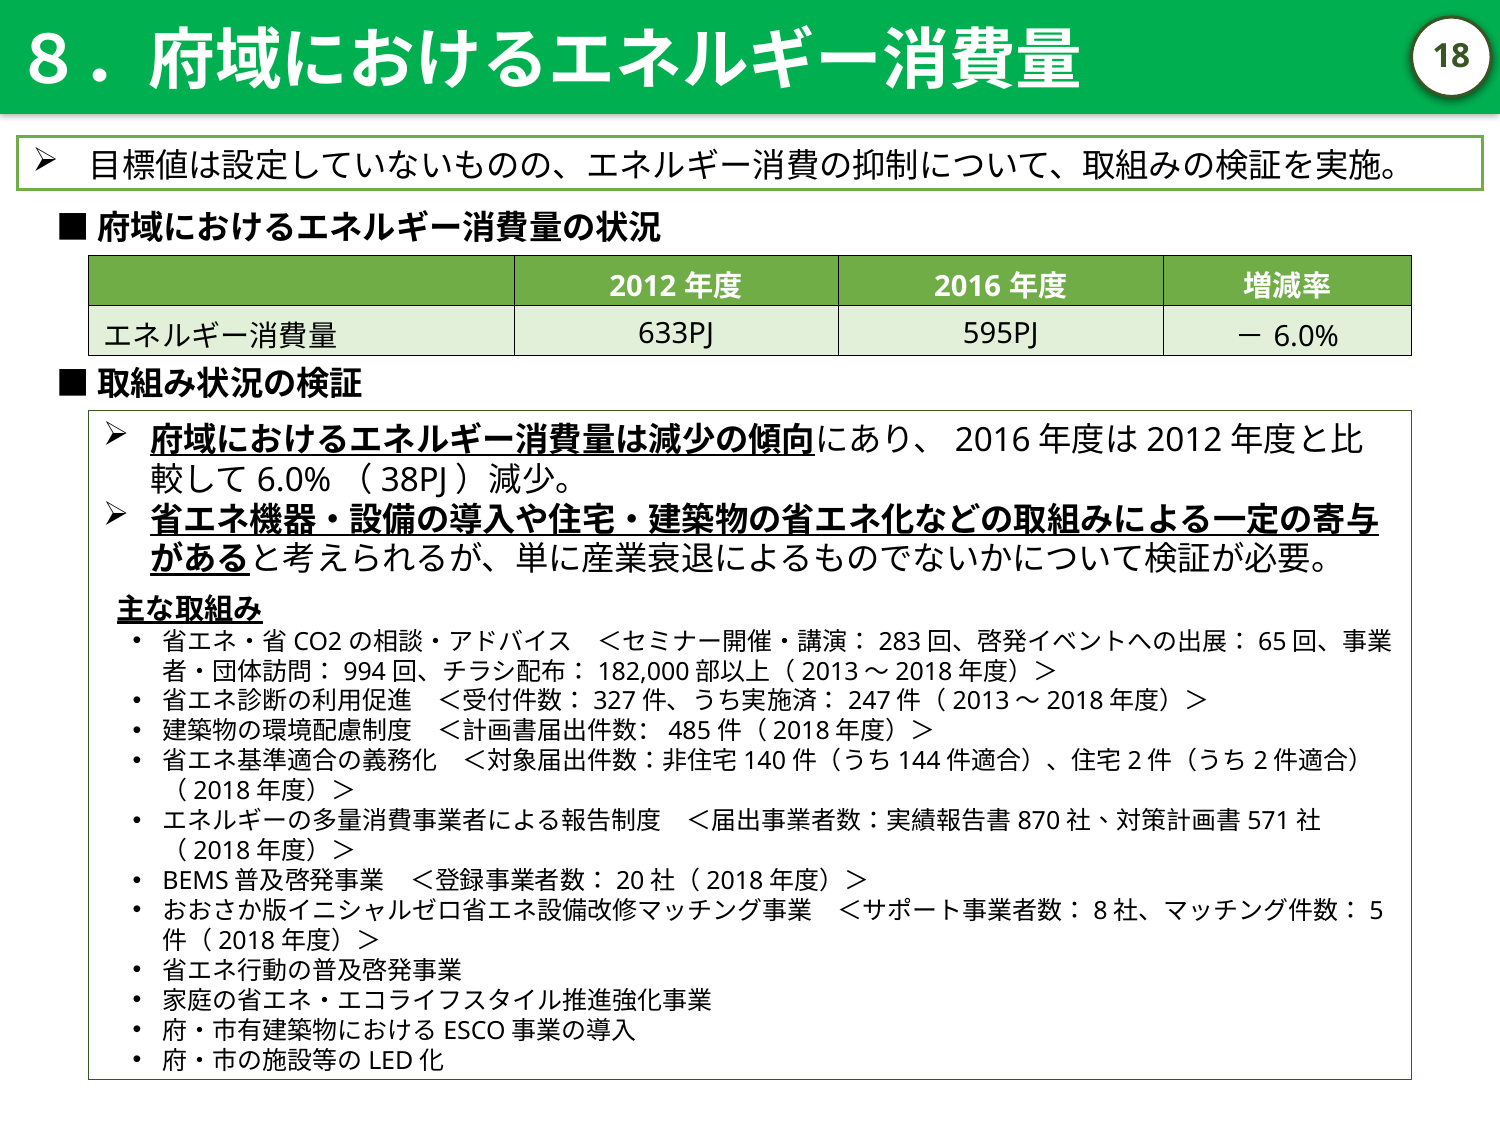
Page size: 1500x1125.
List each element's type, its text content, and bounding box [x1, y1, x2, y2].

text_box ８．府域におけるエネルギー消費量 [0, 0, 1500, 114]
text_box 17 [1411, 17, 1492, 97]
text_box ■府域におけるエネルギー消費量の状況 [41, 198, 1459, 254]
text_box ■取組み状況の検証 [41, 354, 1459, 410]
table_cell 595PJ [839, 306, 1163, 354]
table_cell －6.0% [1164, 306, 1411, 354]
table_header 2016年度 [839, 256, 1163, 305]
text_box 府域におけるエネルギー消費量は減少の傾向にあり、2016年度は2012年度と比較して6.0%（38PJ）減少。 省エネ機器・設備の導入や住宅・建築物の省エネ化などの取組みによる一定の寄与があると考えられるが、単に産業衰退によるものでないかについて検証が必要。 主な取組み 省エネ・省CO2の相談・アドバイス ＜セミナー開催・講演：283回、啓発イベントへの出展：65回、事業者・団体訪問：994回、チラシ配布：182,000部以上（2013～2018年度）＞ 省エネ診断の利用促進 ＜受付件数：327件、うち実施済：247件（2013～2018年度）＞ 建築物の環境配慮制度 ＜計画書届出件数：485件（2018年度）＞ 省エネ基準適合の義務化 ＜対象届出件数：非住宅140件（うち144件適合）、住宅2件（うち2件適合）（2018年度）＞ エネルギーの多量消費事業者による報告制度 ＜届出事業者数：実績報告書870社、対策計画書571社（2018年度）＞ BEMS普及啓発事業 ＜登録事業者数：20社（2018年度）＞ おおさか版イニシャルゼロ省エネ設備改修マッチング事業 ＜サポート事業者数：8社、マッチング件数：5件（2018年度）＞ 省エネ行動の普及啓発事業 家庭の省エネ・エコライフスタイル推進強化事業 府・市有建築物におけるESCO事業の導入 府・市の施設等のLED化 [88, 410, 1412, 1080]
table_cell エネルギー消費量 [89, 306, 514, 354]
text_box 目標値は設定していないものの、エネルギー消費の抑制について、取組みの検証を実施。 [17, 136, 1483, 191]
table_header 増減率 [1164, 256, 1411, 305]
table_header 2012年度 [515, 256, 838, 305]
table_cell 633PJ [515, 306, 838, 354]
table_header [89, 256, 514, 305]
